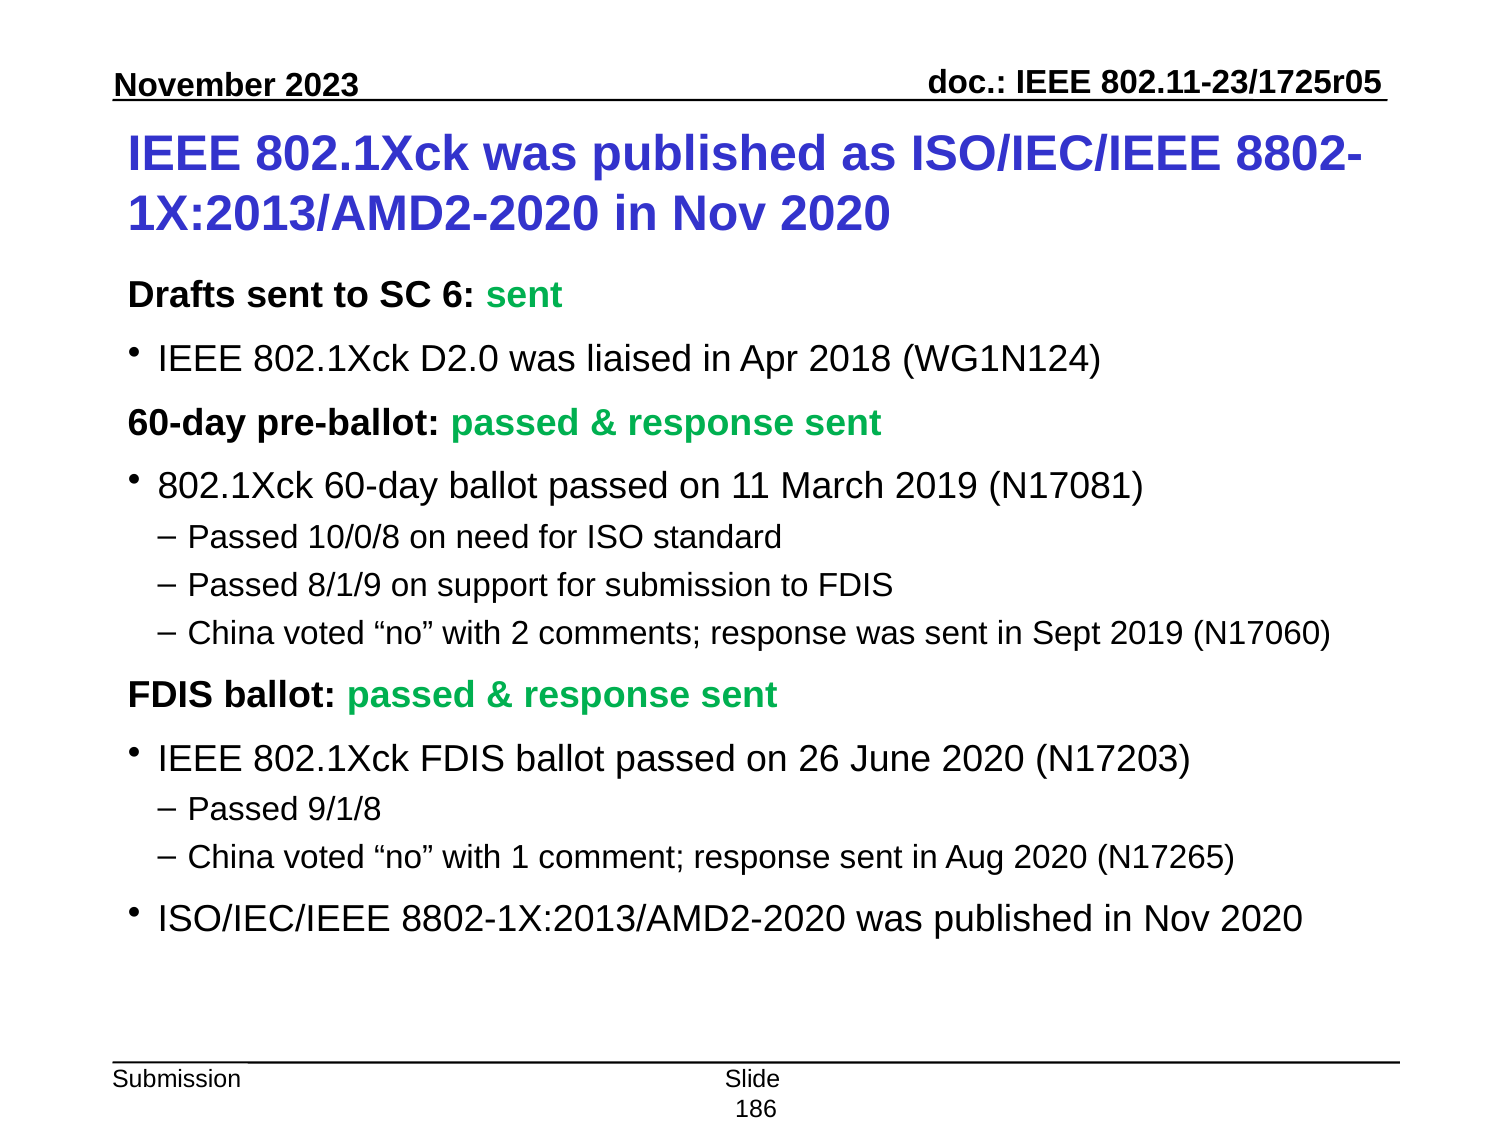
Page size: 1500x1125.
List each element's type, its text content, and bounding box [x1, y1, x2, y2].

title IEEE 802.1Xck was published as ISO/IEC/IEEE 8802-1X:2013/AMD2-2020 in Nov 2020 [112, 112, 1388, 262]
list Drafts sent to SC 6: sent IEEE 802.1Xck D2.0 was liaised in Apr 2018 (WG1N124) 60-day pre-ballot: passed & response sent 802.1Xck 60-day ballot passed on 11 March 2019 (N17081) Passed 10/0/8 on need for ISO standard Passed 8/1/9 on support for submission to FDIS China voted “no” with 2 comments; response was sent in Sept 2019 (N17060) FDIS ballot: passed & response sent IEEE 802.1Xck FDIS ballot passed on 26 June 2020 (N17203) Passed 9/1/8 China voted “no” with 1 comment; response sent in Aug 2020 (N17265) ISO/IEC/IEEE 8802-1X:2013/AMD2-2020 was published in Nov 2020 [112, 262, 1388, 938]
slide_number Slide 186 [709, 1061, 803, 1093]
